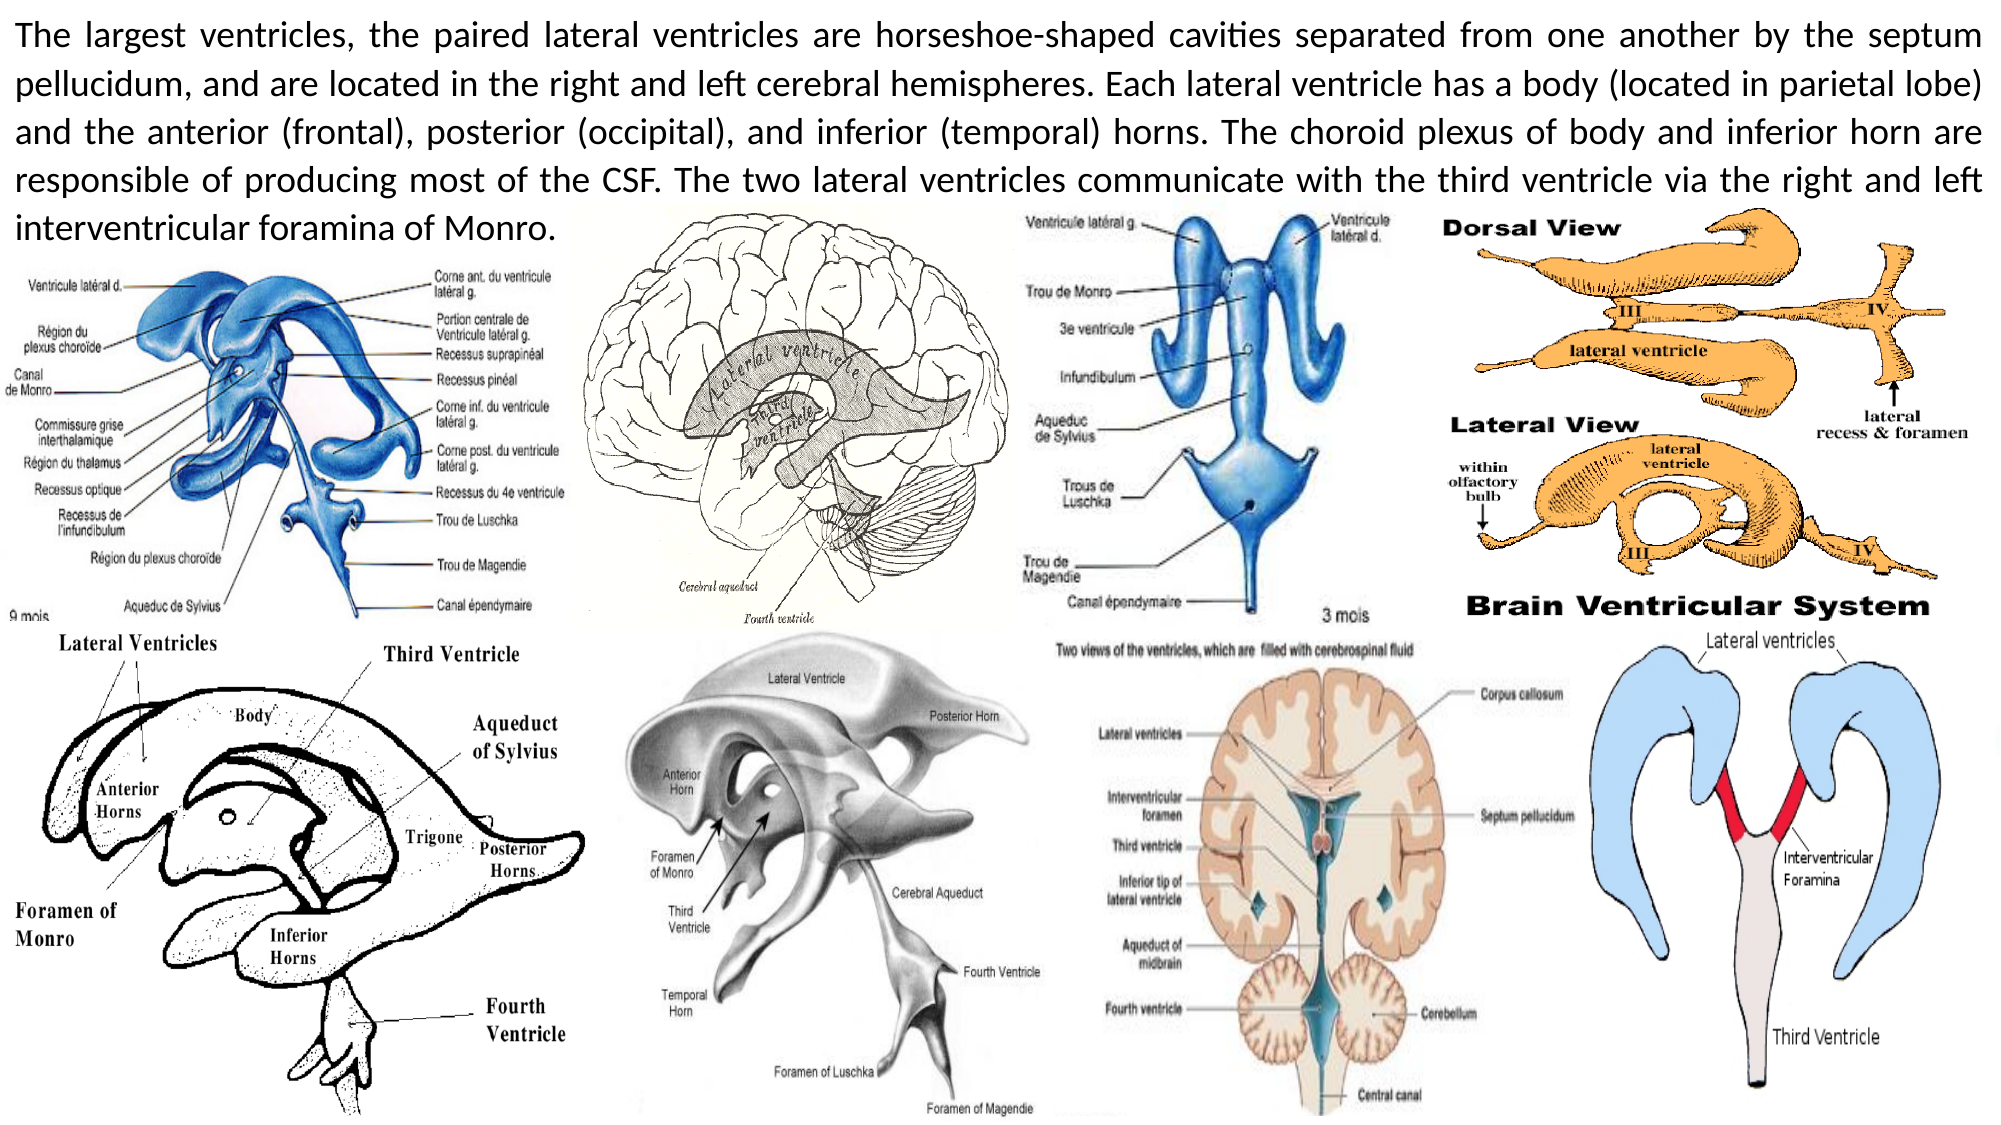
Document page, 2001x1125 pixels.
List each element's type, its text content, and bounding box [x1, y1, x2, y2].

text_box The largest ventricles, the paired lateral ventricles are horseshoe-shaped cavities separated from one another by the septum pellucidum, and are located in the right and left cerebral hemispheres. Each lateral ventricle has a body (located in parietal lobe) and the anterior (frontal), posterior (occipital), and inferior (temporal) horns. The choroid plexus of body and inferior horn are responsible of producing most of the CSF. The two lateral ventricles communicate with the third ventricle via the right and left interventricular foramina of Monro. [0, 0, 2000, 256]
picture [0, 195, 2000, 1125]
